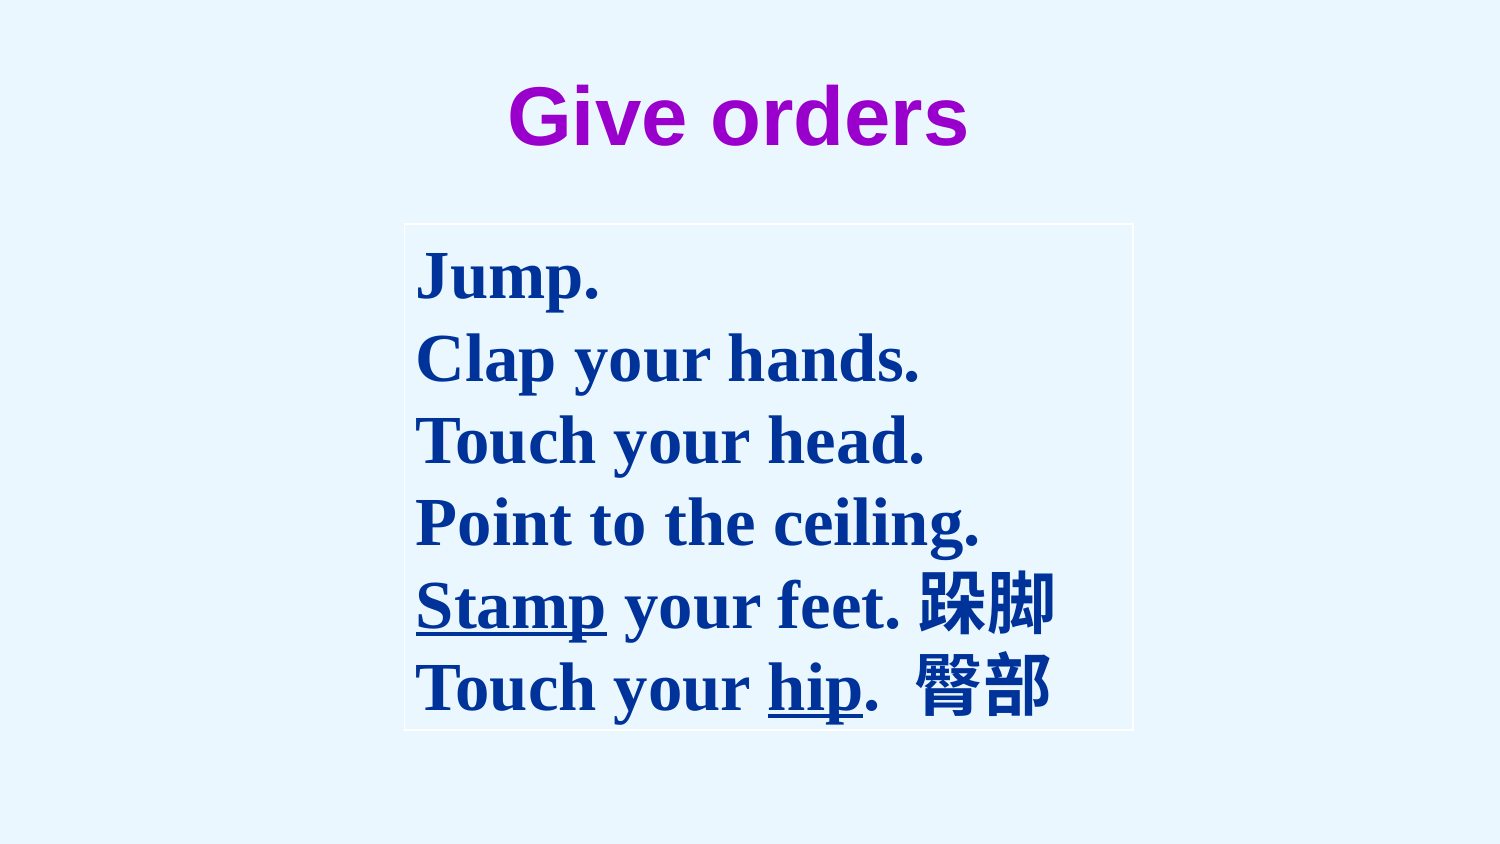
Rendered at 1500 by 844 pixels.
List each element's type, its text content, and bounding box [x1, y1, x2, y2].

text_box Give orders [496, 56, 982, 168]
text_box Jump. Clap your hands. Touch your head. Point to the ceiling. Stamp your feet.跺脚 Touch your hip. 臀部 [404, 224, 1133, 730]
